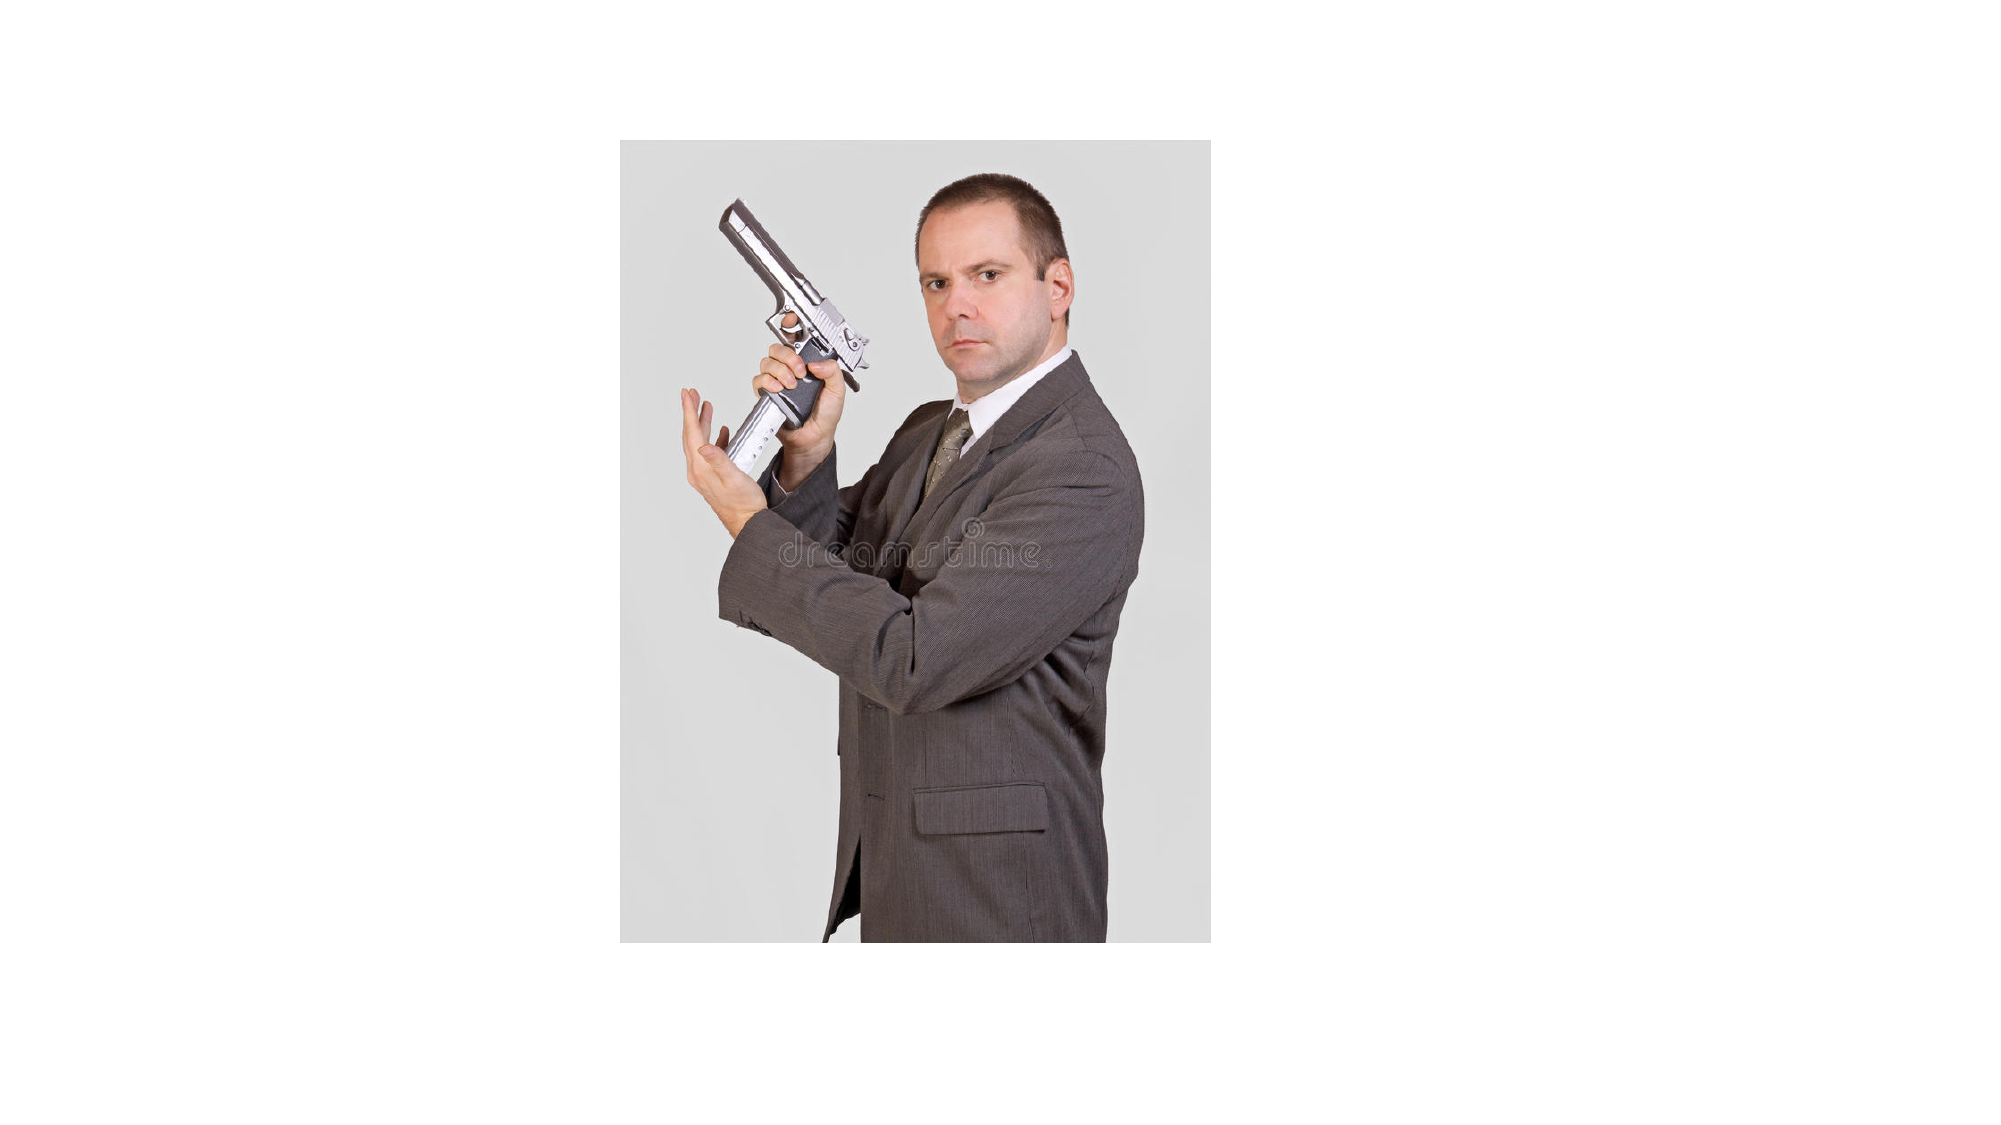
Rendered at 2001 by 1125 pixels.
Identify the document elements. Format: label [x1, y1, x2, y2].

picture [620, 140, 1211, 943]
